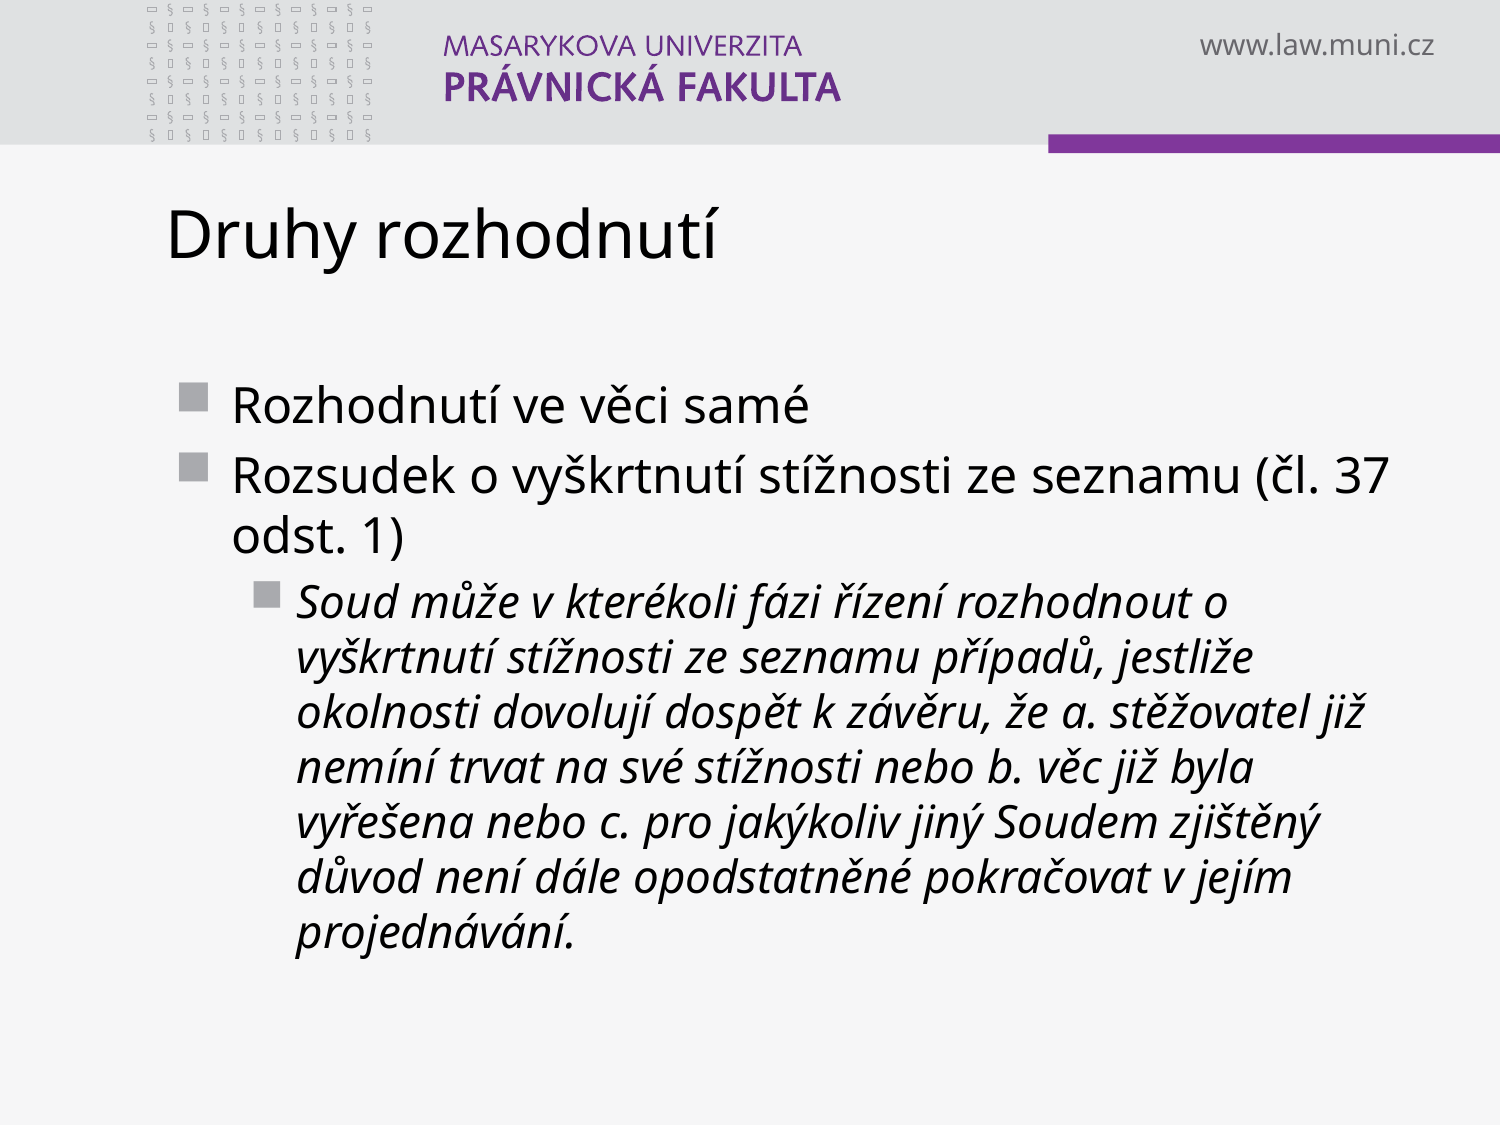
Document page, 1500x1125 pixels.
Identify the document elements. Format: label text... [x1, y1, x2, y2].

title Druhy rozhodnutí [150, 184, 1425, 268]
list Rozhodnutí ve věci samé Rozsudek o vyškrtnutí stížnosti ze seznamu (čl. 37 odst. 1) Soud může v kterékoli fázi řízení rozhodnout o vyškrtnutí stížnosti ze seznamu případů, jestliže okolnosti dovolují dospět k závěru, že a. stěžovatel již nemíní trvat na své stížnosti nebo b. věc již byla vyřešena nebo c. pro jakýkoliv jiný Soudem zjištěný důvod není dále opodstatněné pokračovat v jejím projednávání. [174, 373, 1400, 1125]
